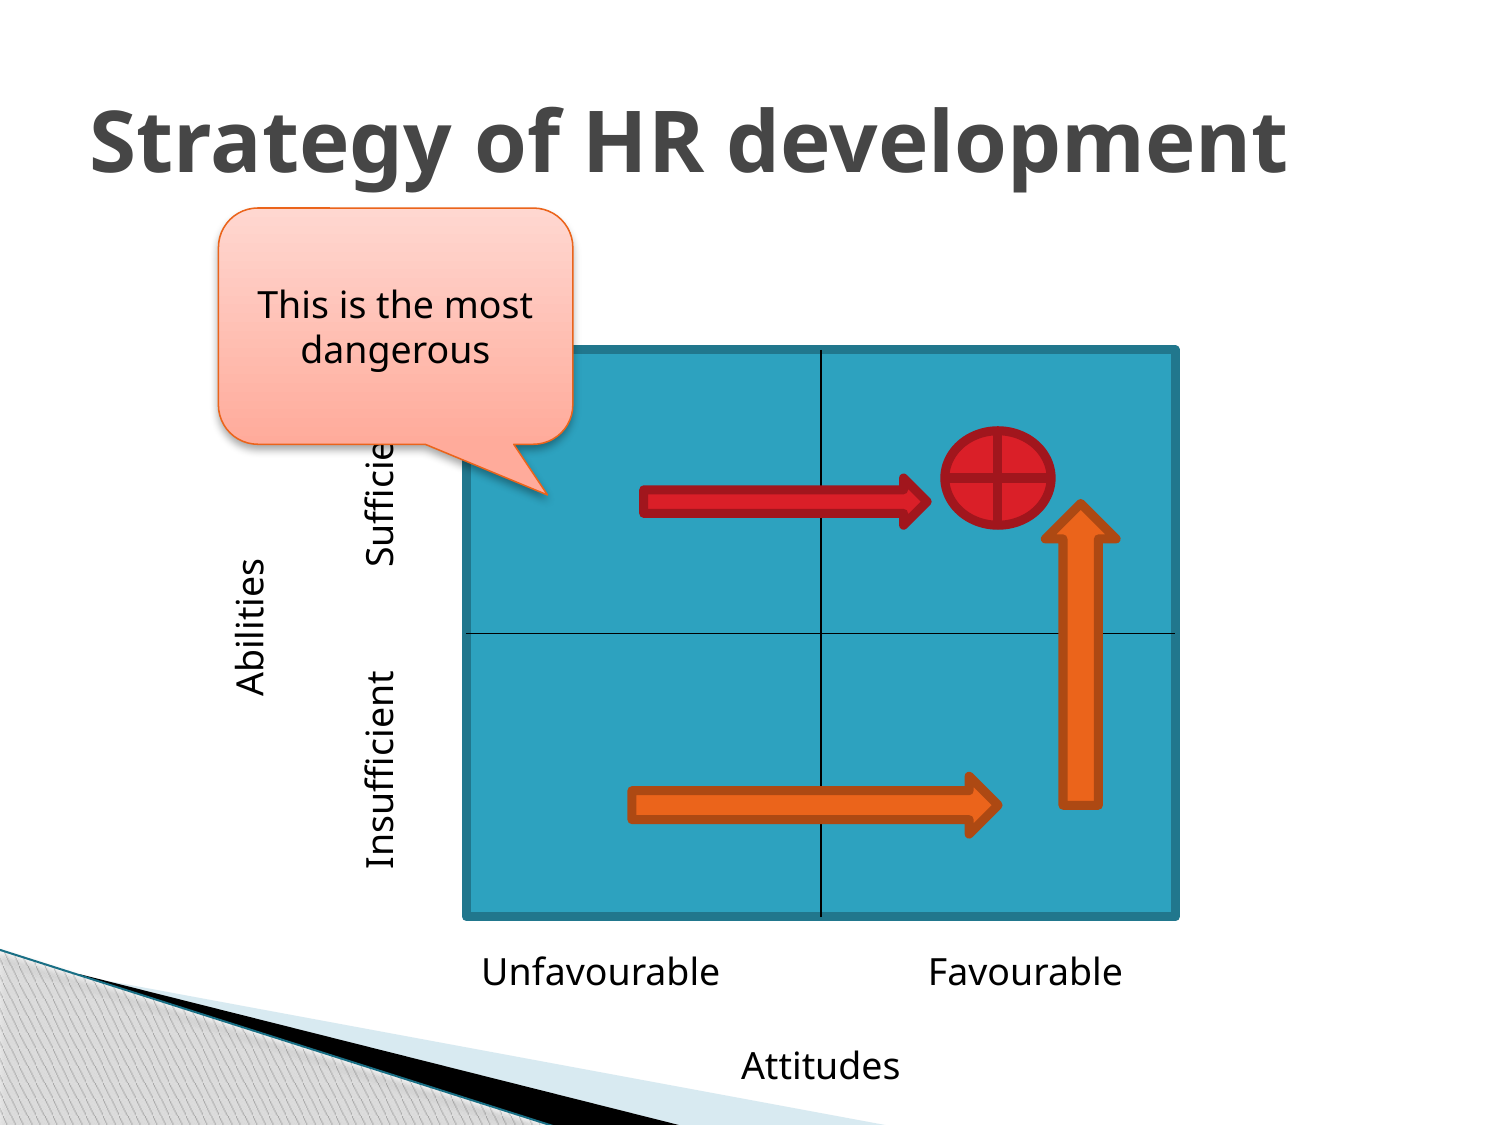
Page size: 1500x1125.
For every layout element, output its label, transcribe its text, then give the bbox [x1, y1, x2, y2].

text_box [639, 485, 815, 518]
text_box Insufficient [348, 645, 409, 884]
text_box [627, 786, 815, 825]
text_box [940, 426, 1056, 530]
text_box Sufficient [348, 456, 409, 583]
text_box Attitudes [726, 1034, 975, 1095]
text_box [1040, 498, 1121, 633]
text_box [462, 345, 1180, 921]
text_box [826, 771, 1003, 839]
text_box Abilities [218, 503, 279, 712]
title Strategy of HR development [75, 45, 1425, 233]
text_box [1058, 645, 1103, 810]
text_box This is the most dangerous [217, 207, 574, 496]
text_box Unfavourable [466, 940, 750, 1001]
text_box Favourable [913, 940, 1176, 1001]
text_box [826, 473, 932, 530]
